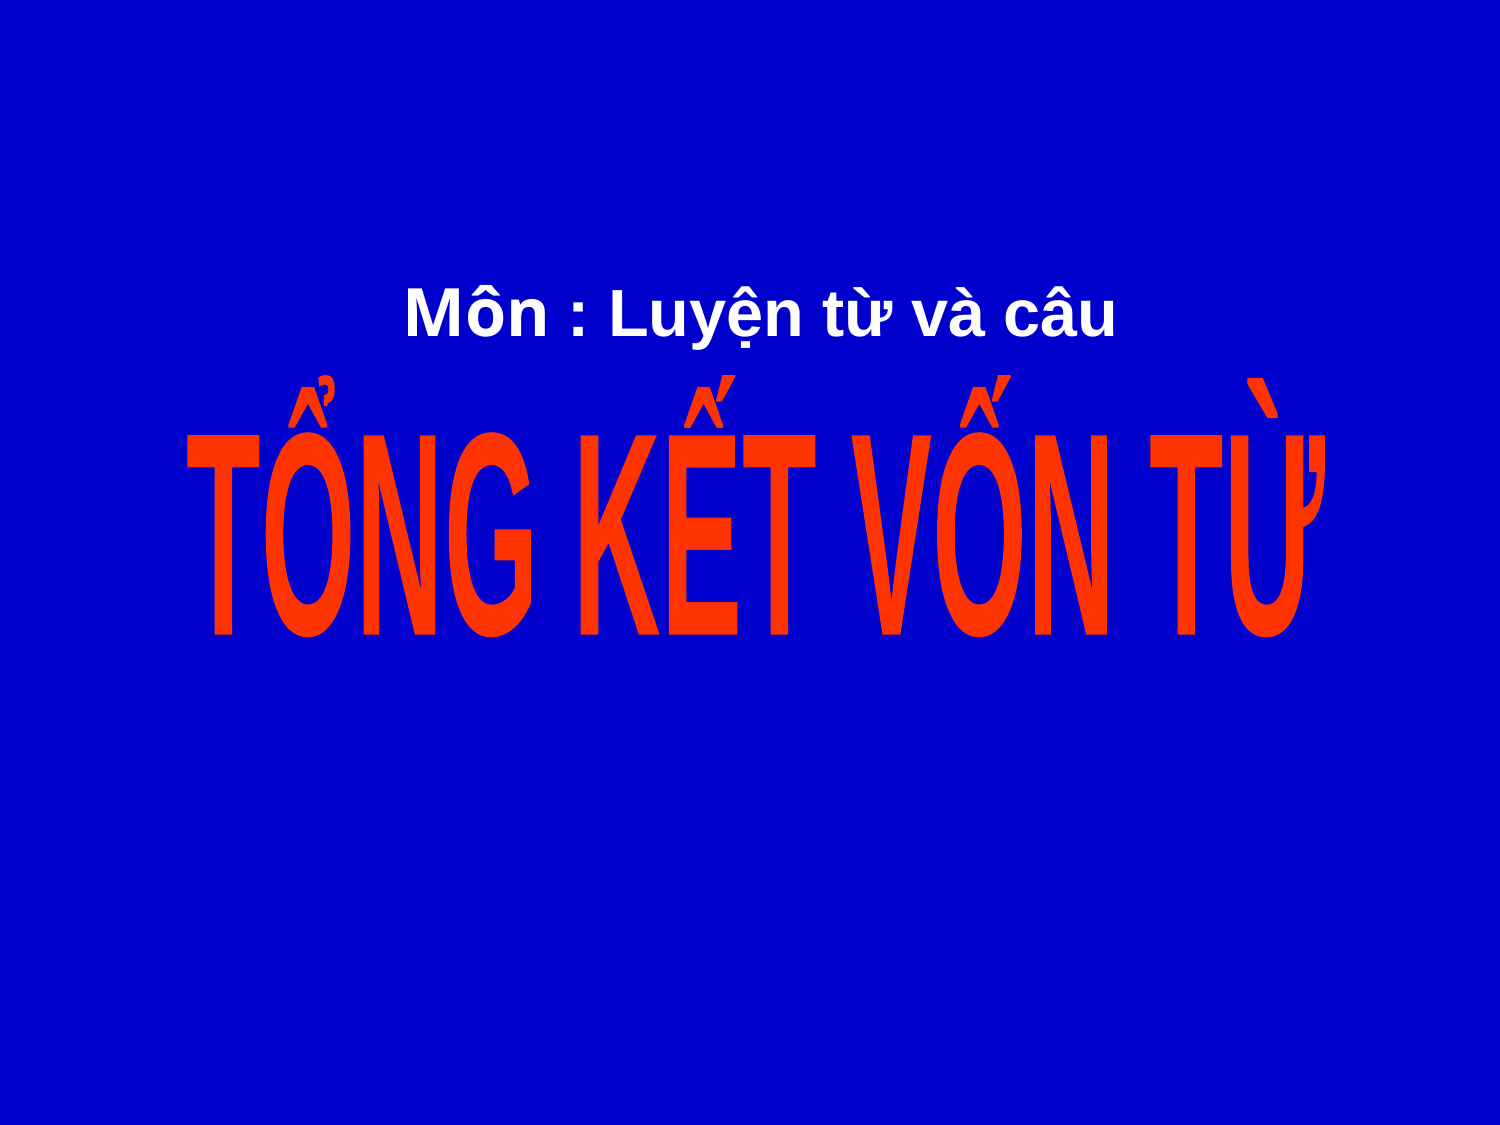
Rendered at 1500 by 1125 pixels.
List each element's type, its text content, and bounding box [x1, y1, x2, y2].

text_box Môn : Luyện từ và câu [387, 262, 1200, 358]
